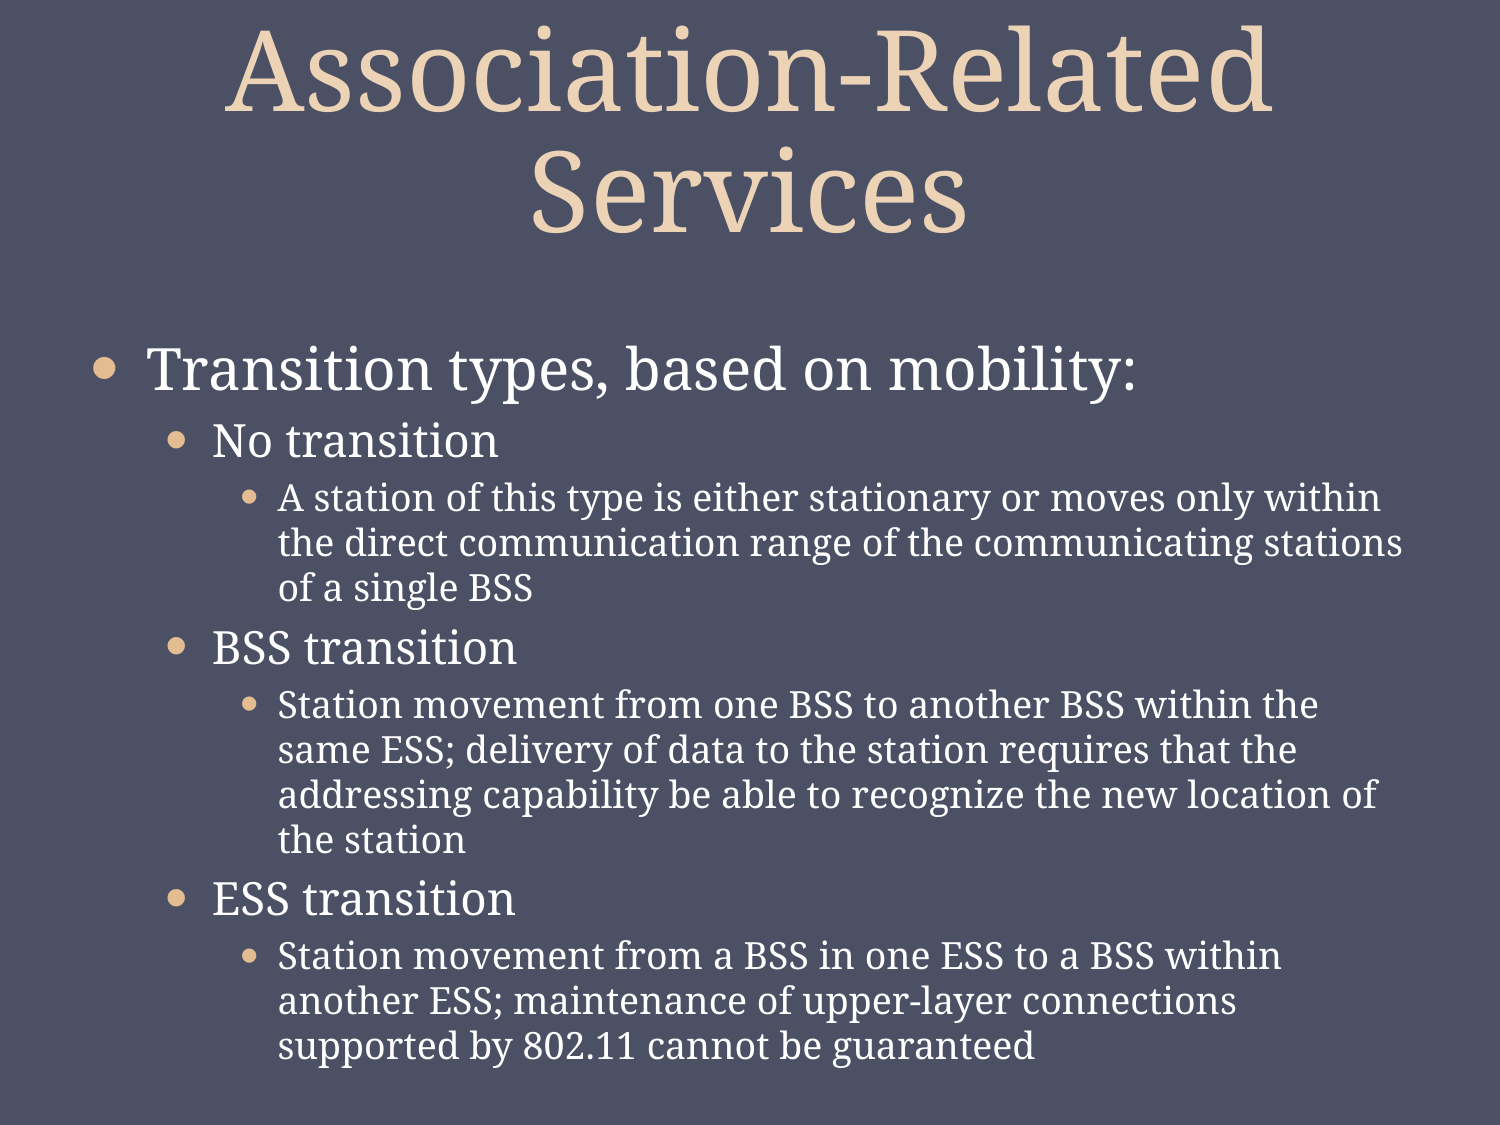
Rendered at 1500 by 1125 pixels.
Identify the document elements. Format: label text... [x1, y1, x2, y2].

title Association-Related Services [75, 0, 1425, 263]
list Transition types, based on mobility: No transition A station of this type is either stationary or moves only within the direct communication range of the communicating stations of a single BSS BSS transition Station movement from one BSS to another BSS within the same ESS; delivery of data to the station requires that the addressing capability be able to recognize the new location of the station ESS transition Station movement from a BSS in one ESS to a BSS within another ESS; maintenance of upper-layer connections supported by 802.11 cannot be guaranteed [75, 324, 1425, 1106]
